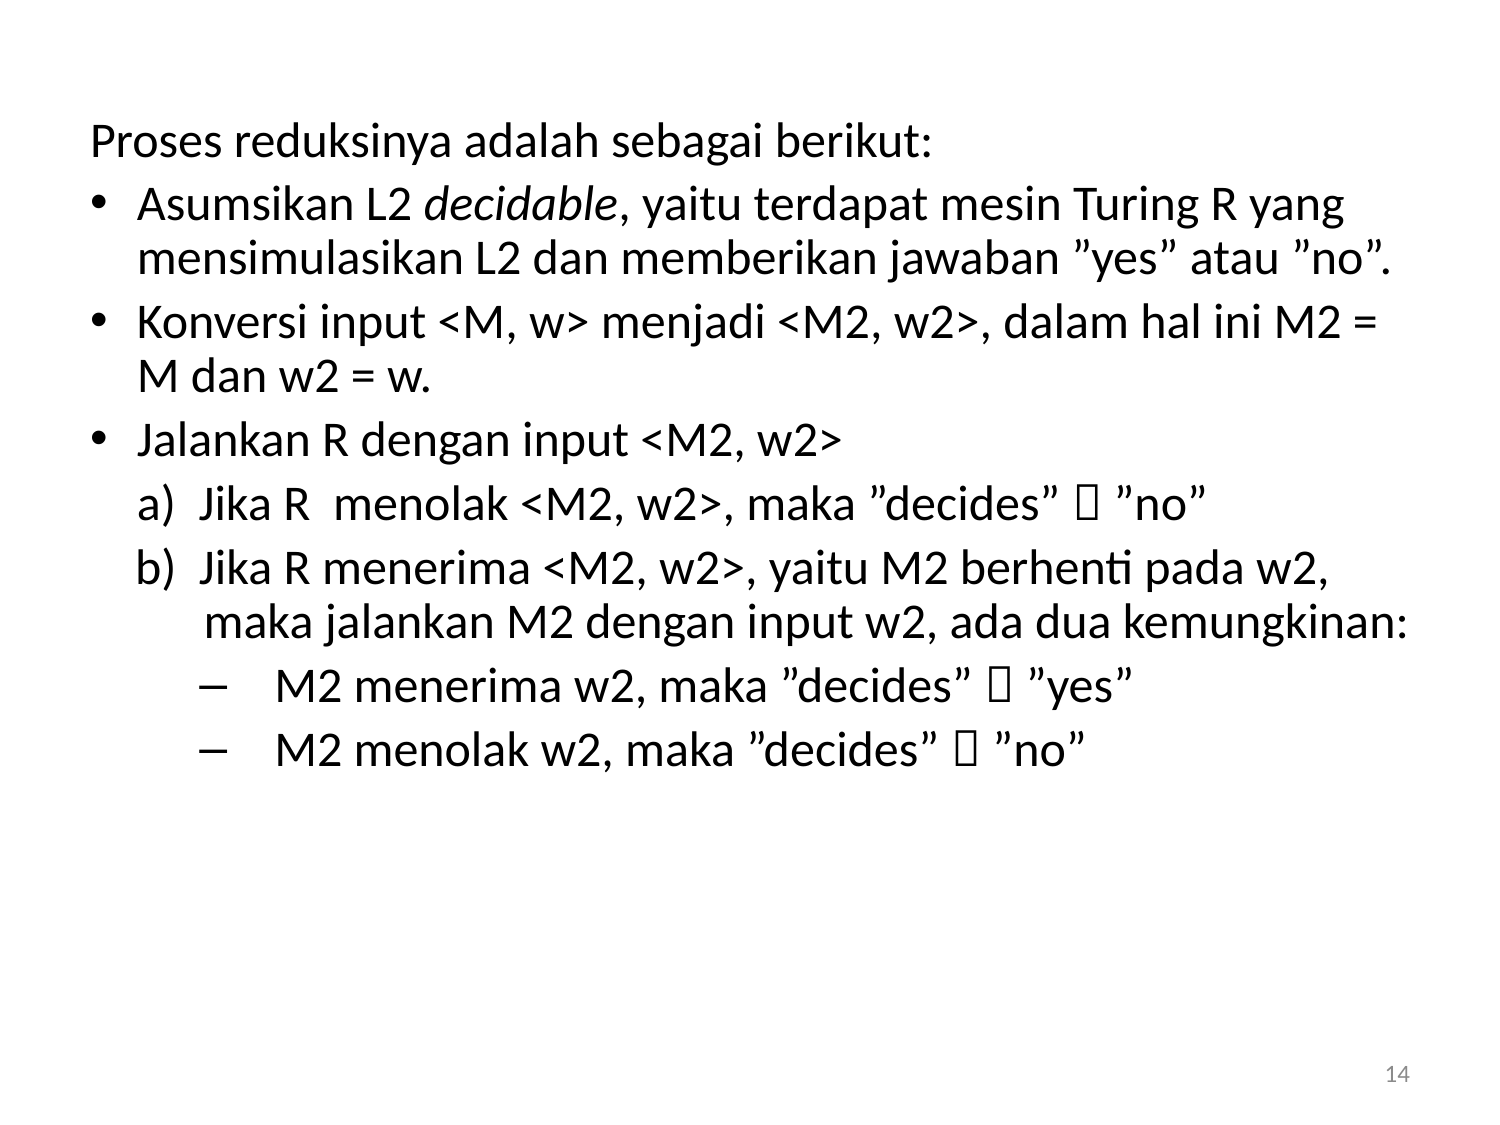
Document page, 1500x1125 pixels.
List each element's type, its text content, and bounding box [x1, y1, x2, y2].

slide_number 14 [1074, 1042, 1425, 1103]
list Proses reduksinya adalah sebagai berikut: Asumsikan L2 decidable, yaitu terdapat mesin Turing R yang mensimulasikan L2 dan memberikan jawaban ”yes” atau ”no”. Konversi input <M, w> menjadi <M2, w2>, dalam hal ini M2 = M dan w2 = w. Jalankan R dengan input <M2, w2> a) Jika R menolak <M2, w2>, maka ”decides”  ”no” b) Jika R menerima <M2, w2>, yaitu M2 berhenti pada w2, maka jalankan M2 dengan input w2, ada dua kemungkinan: M2 menerima w2, maka ”decides”  ”yes” M2 menolak w2, maka ”decides”  ”no” [75, 99, 1425, 1038]
